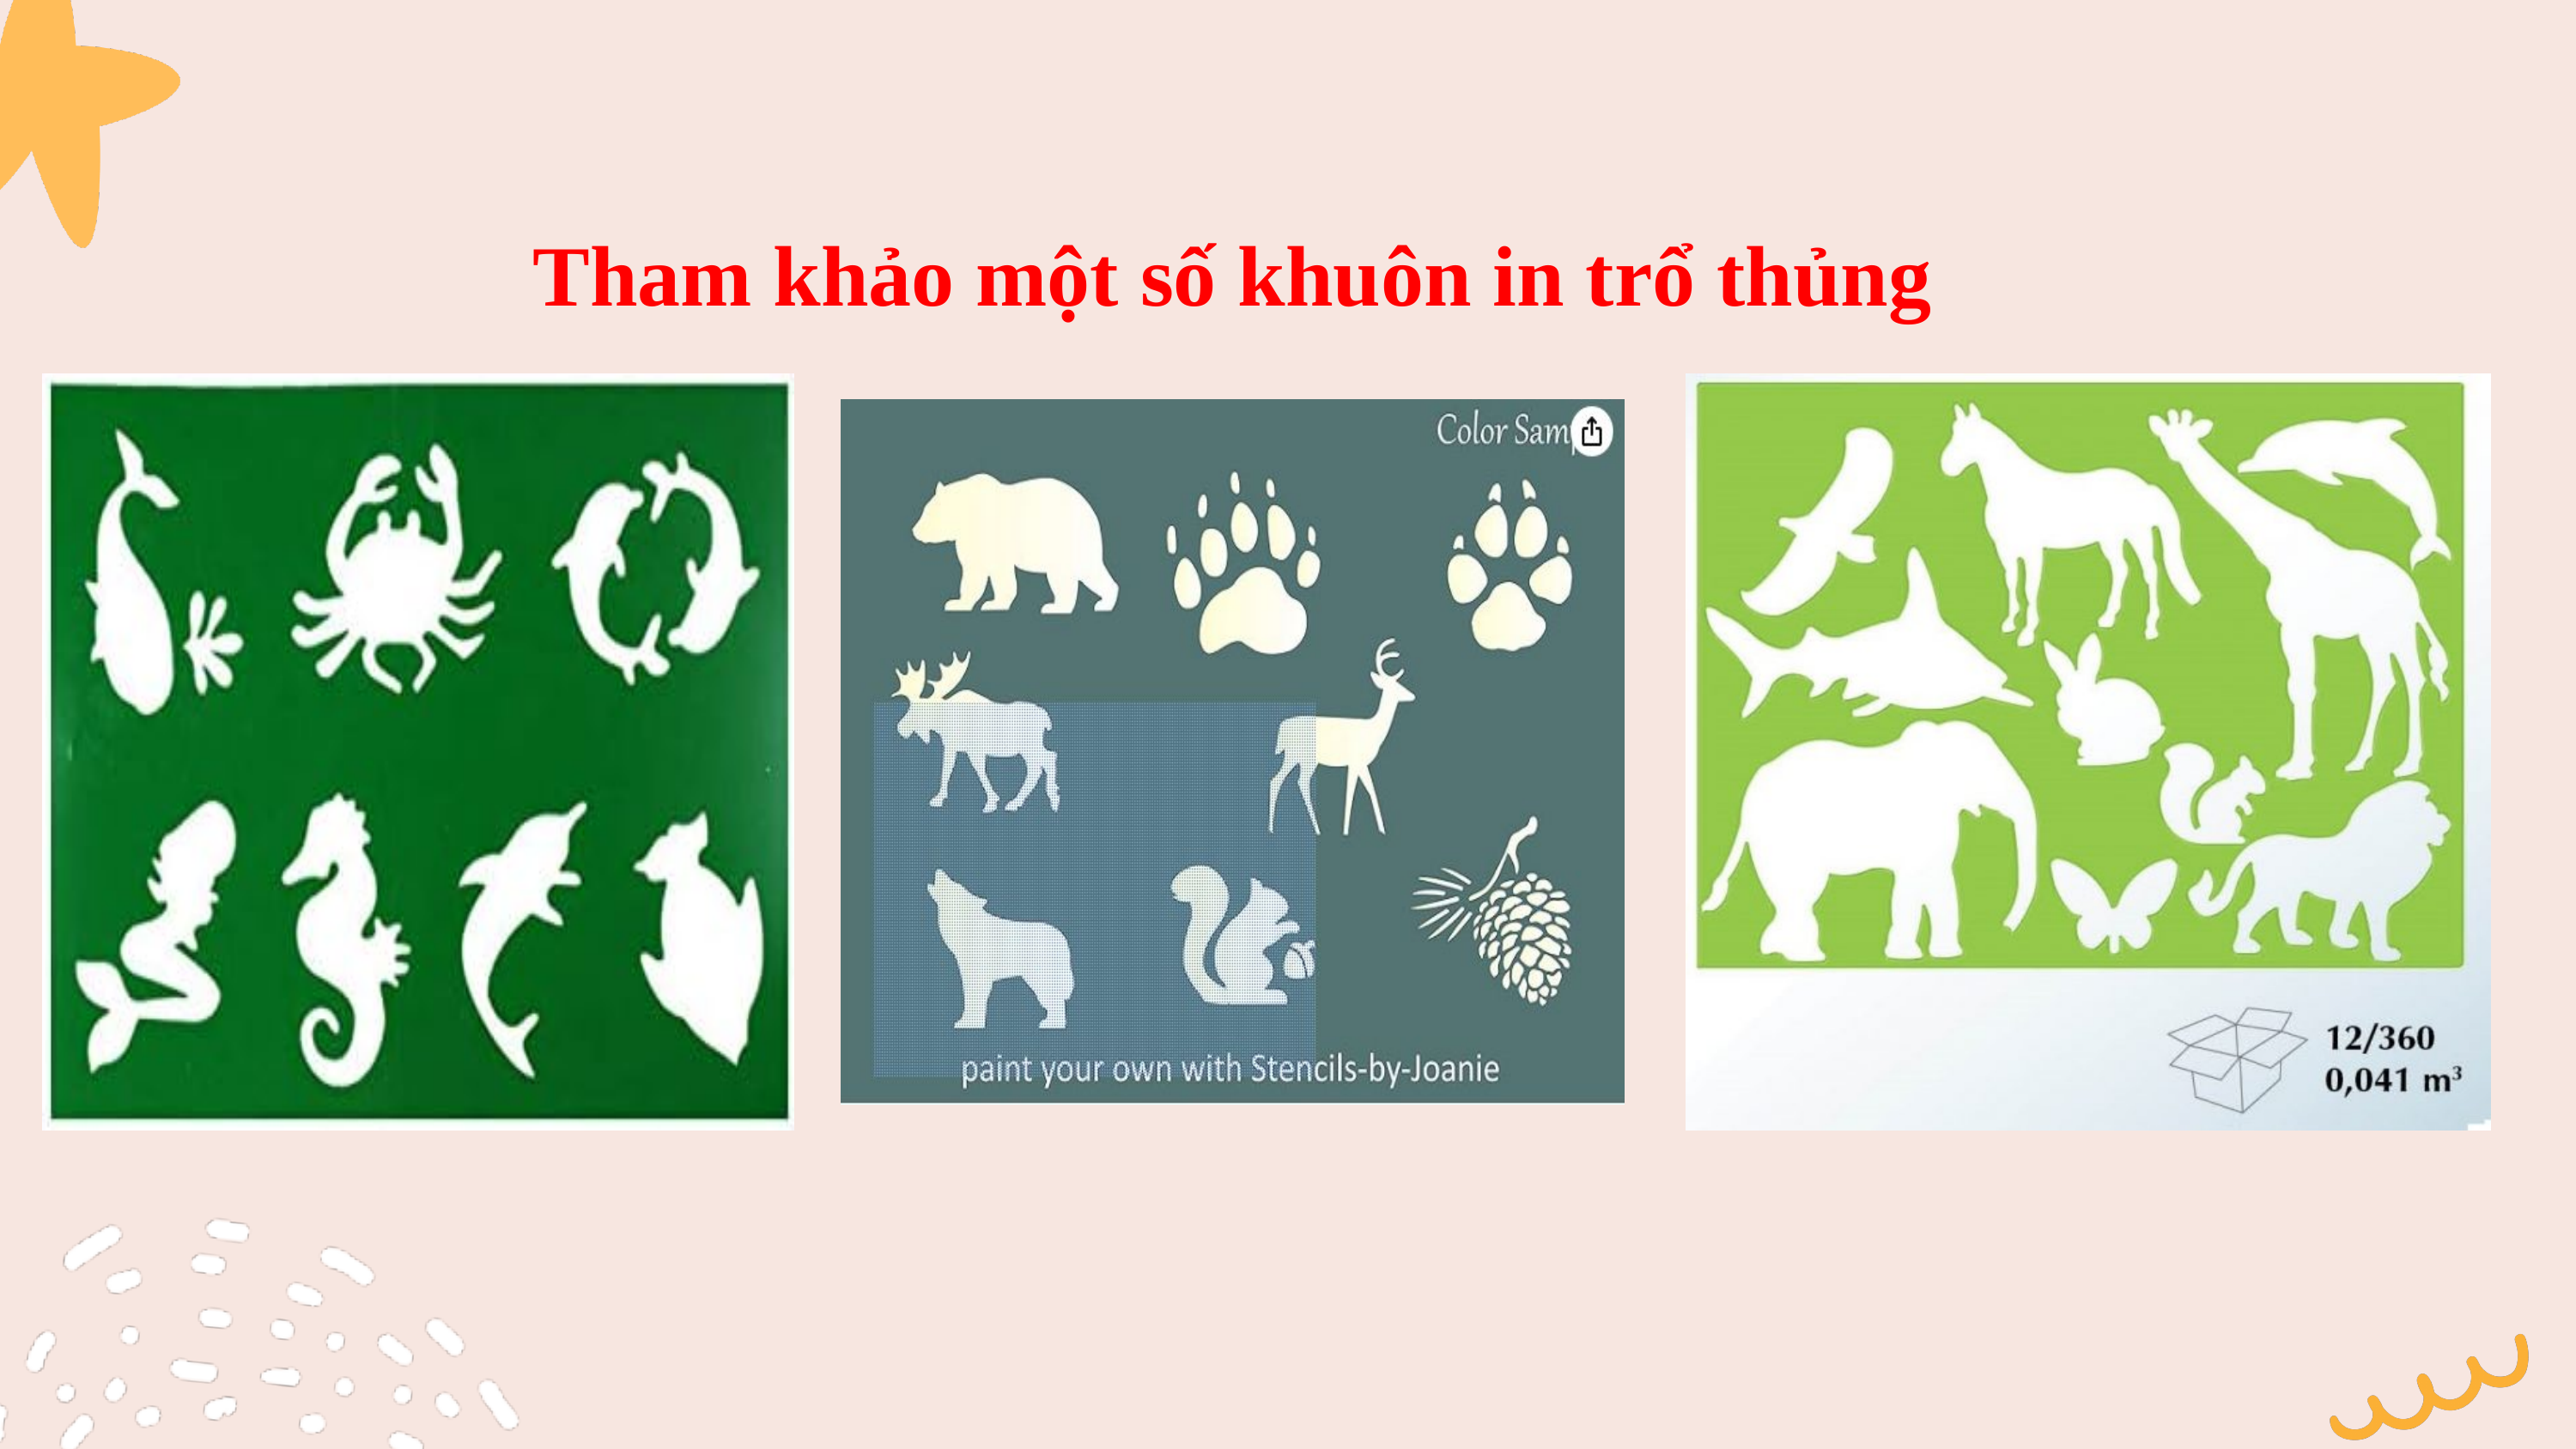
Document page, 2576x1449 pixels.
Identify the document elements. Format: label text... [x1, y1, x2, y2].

picture [840, 398, 1625, 1105]
picture [1685, 373, 2491, 1131]
picture [0, 373, 795, 1449]
text_box Tham khảo một số khuôn in trổ thủng [301, 214, 2165, 330]
picture [2319, 1284, 2541, 1449]
picture [0, 0, 181, 251]
